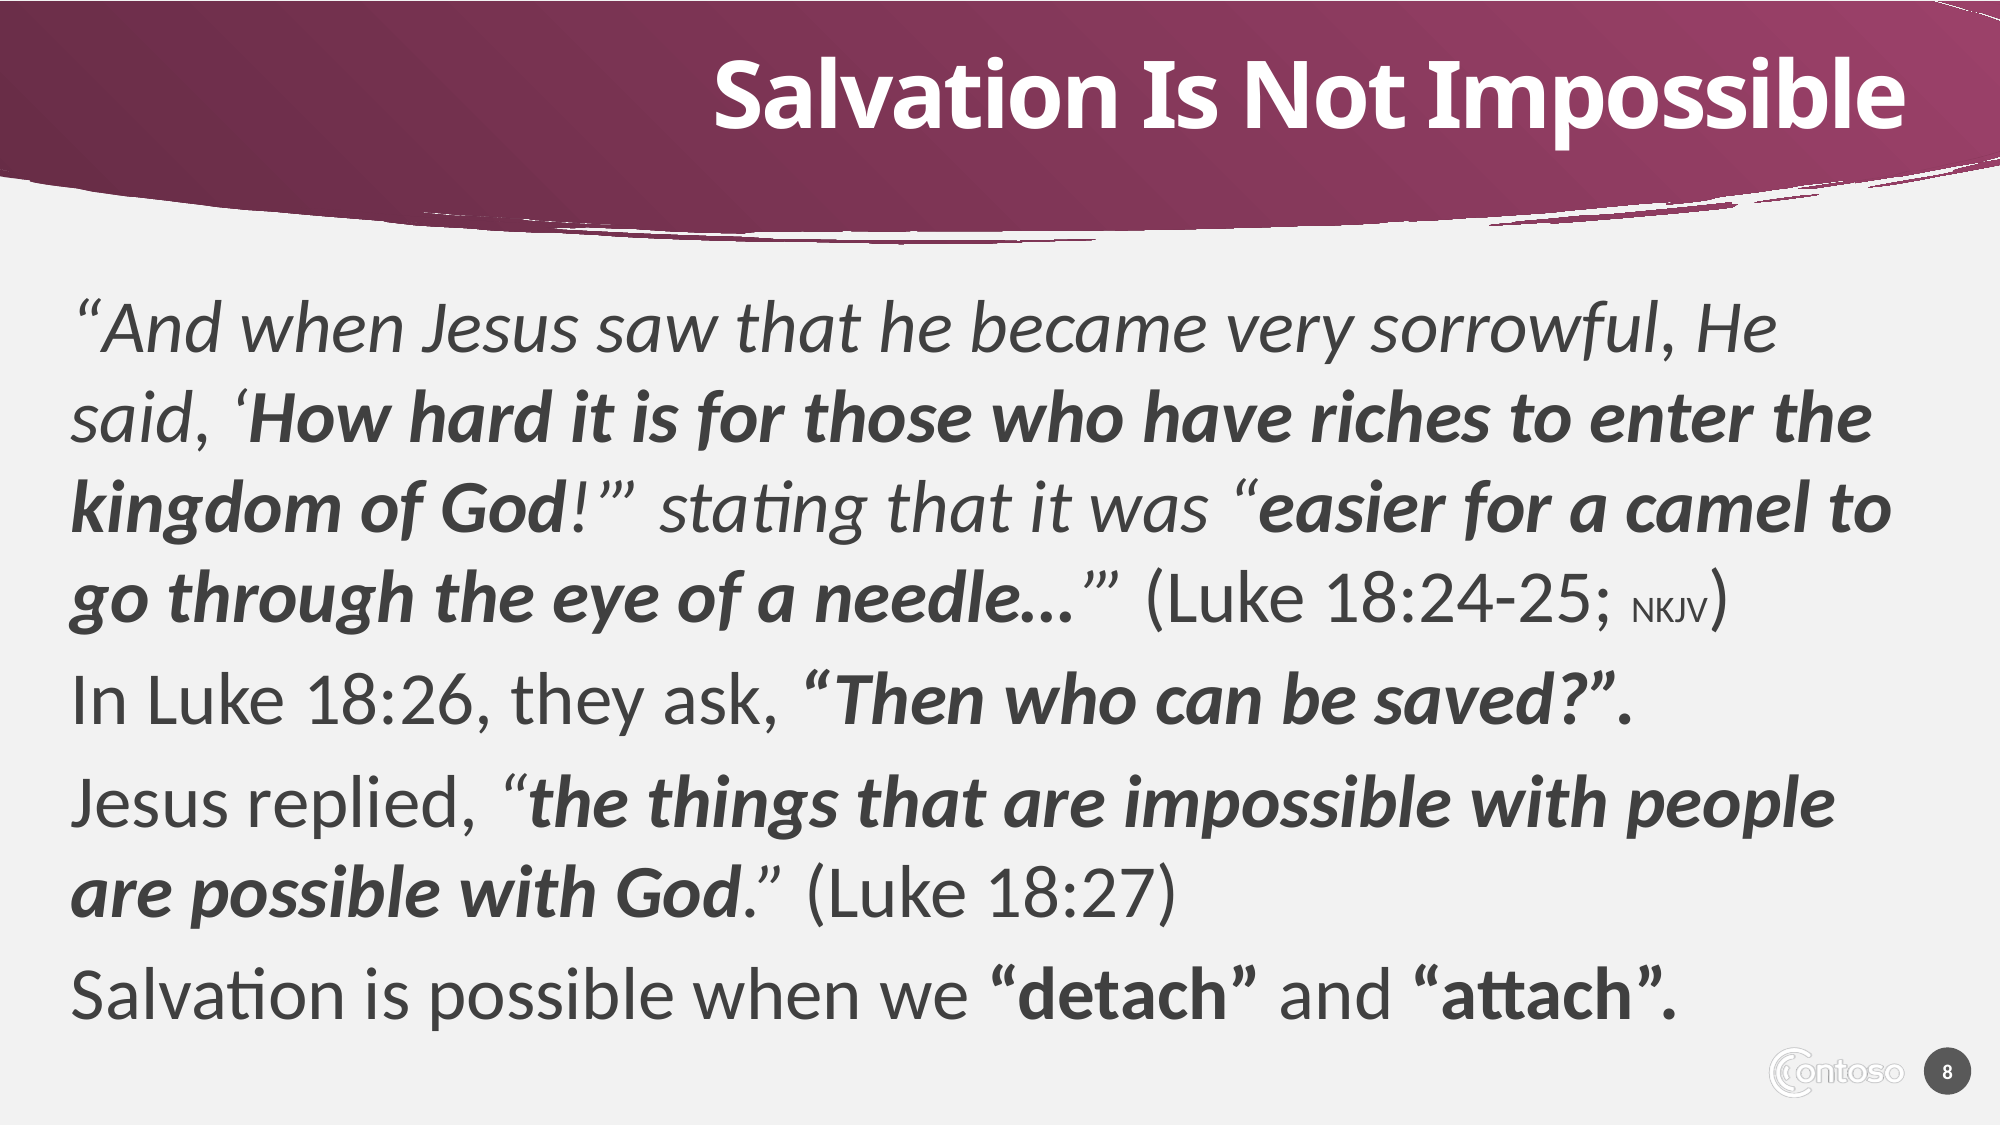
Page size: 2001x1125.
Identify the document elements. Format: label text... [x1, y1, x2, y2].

list “And when Jesus saw that he became very sorrowful, He said, ‘How hard it is for those who have riches to enter the kingdom of God!’” stating that it was “easier for a camel to go through the eye of a needle…’” (Luke 18:24-25; NKJV) In Luke 18:26, they ask, “Then who can be saved?”. Jesus replied, “the things that are impossible with people are possible with God.” (Luke 18:27) Salvation is possible when we “detach” and “attach”. [70, 277, 1924, 1051]
slide_number 8 [1923, 1047, 1972, 1095]
title Salvation Is Not Impossible [70, 30, 1909, 149]
picture [1764, 1051, 1909, 1099]
